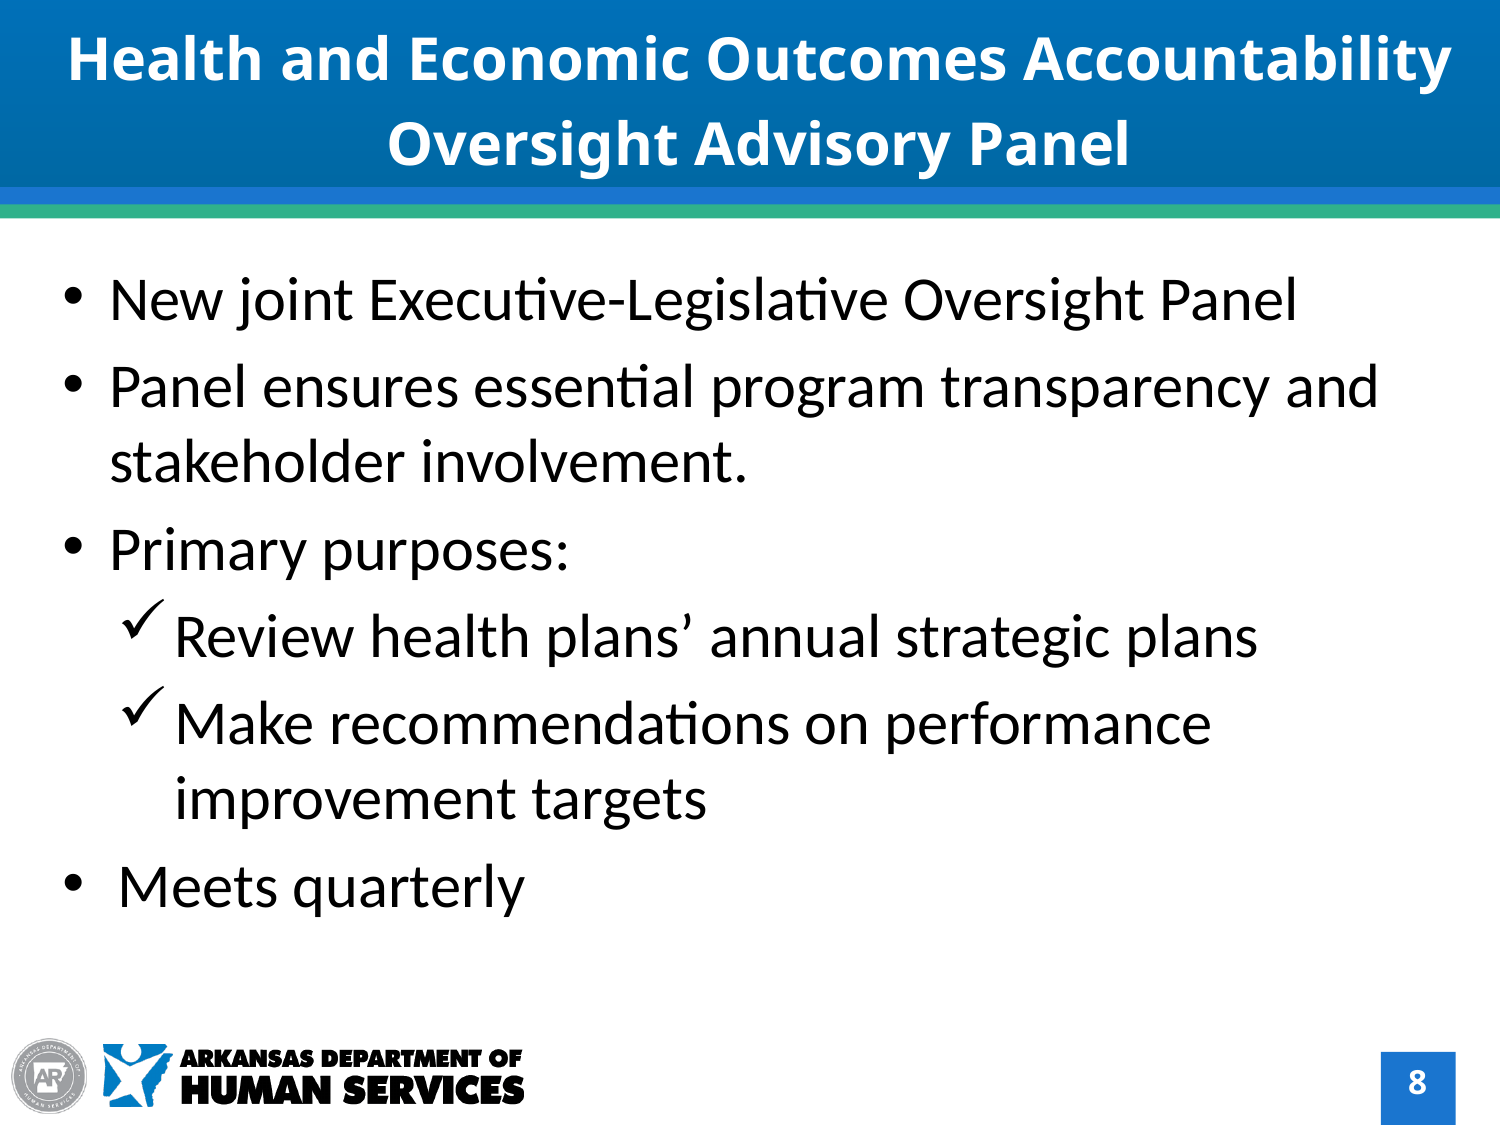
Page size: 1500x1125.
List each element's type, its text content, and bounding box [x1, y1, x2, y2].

text_box New joint Executive-Legislative Oversight Panel Panel ensures essential program transparency and stakeholder involvement. Primary purposes: Review health plans’ annual strategic plans Make recommendations on performance improvement targets Meets quarterly [62, 257, 1482, 1031]
picture [103, 1044, 524, 1107]
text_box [0, 0, 1500, 219]
picture [11, 1038, 87, 1114]
